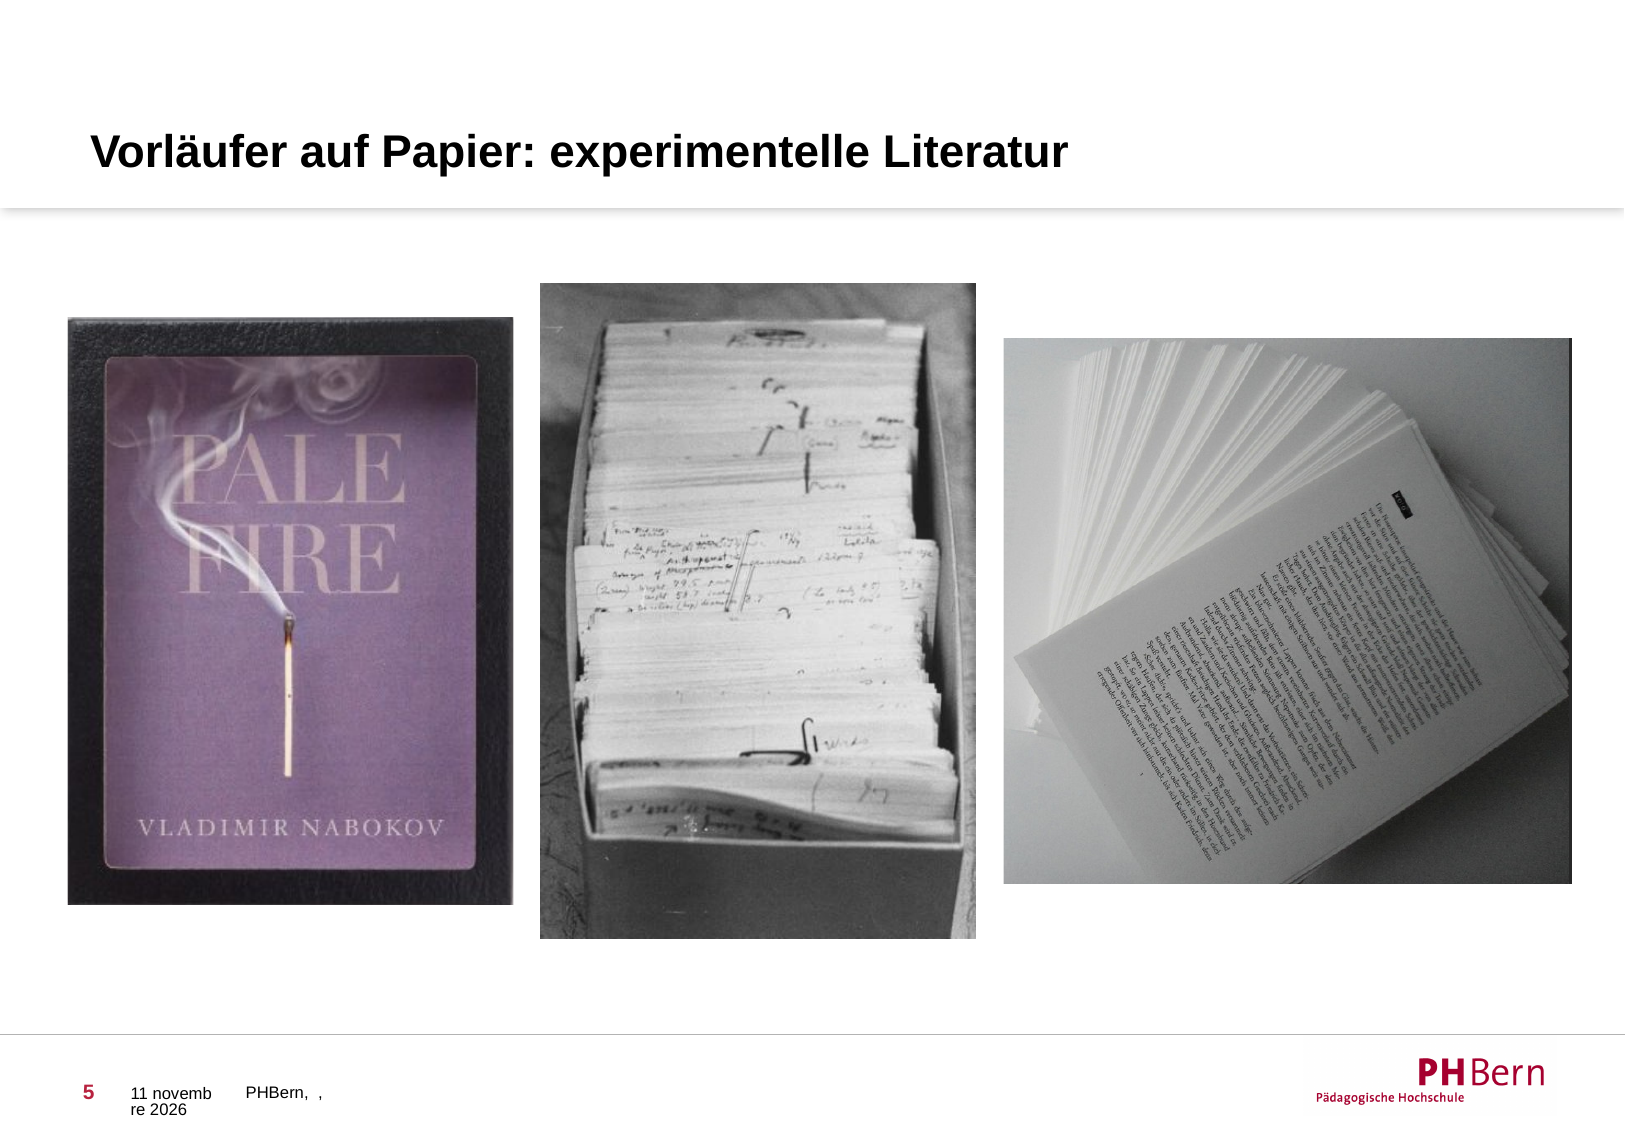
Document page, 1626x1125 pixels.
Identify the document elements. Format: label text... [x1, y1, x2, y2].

picture [540, 283, 976, 939]
slide_number 5 [67, 1071, 140, 1125]
title Vorläufer auf Papier: experimentelle Literatur [75, 54, 1550, 185]
picture [1003, 338, 1573, 885]
picture [67, 317, 514, 906]
picture [0, 208, 1624, 221]
picture [1303, 1035, 1557, 1116]
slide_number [140, 1074, 231, 1125]
